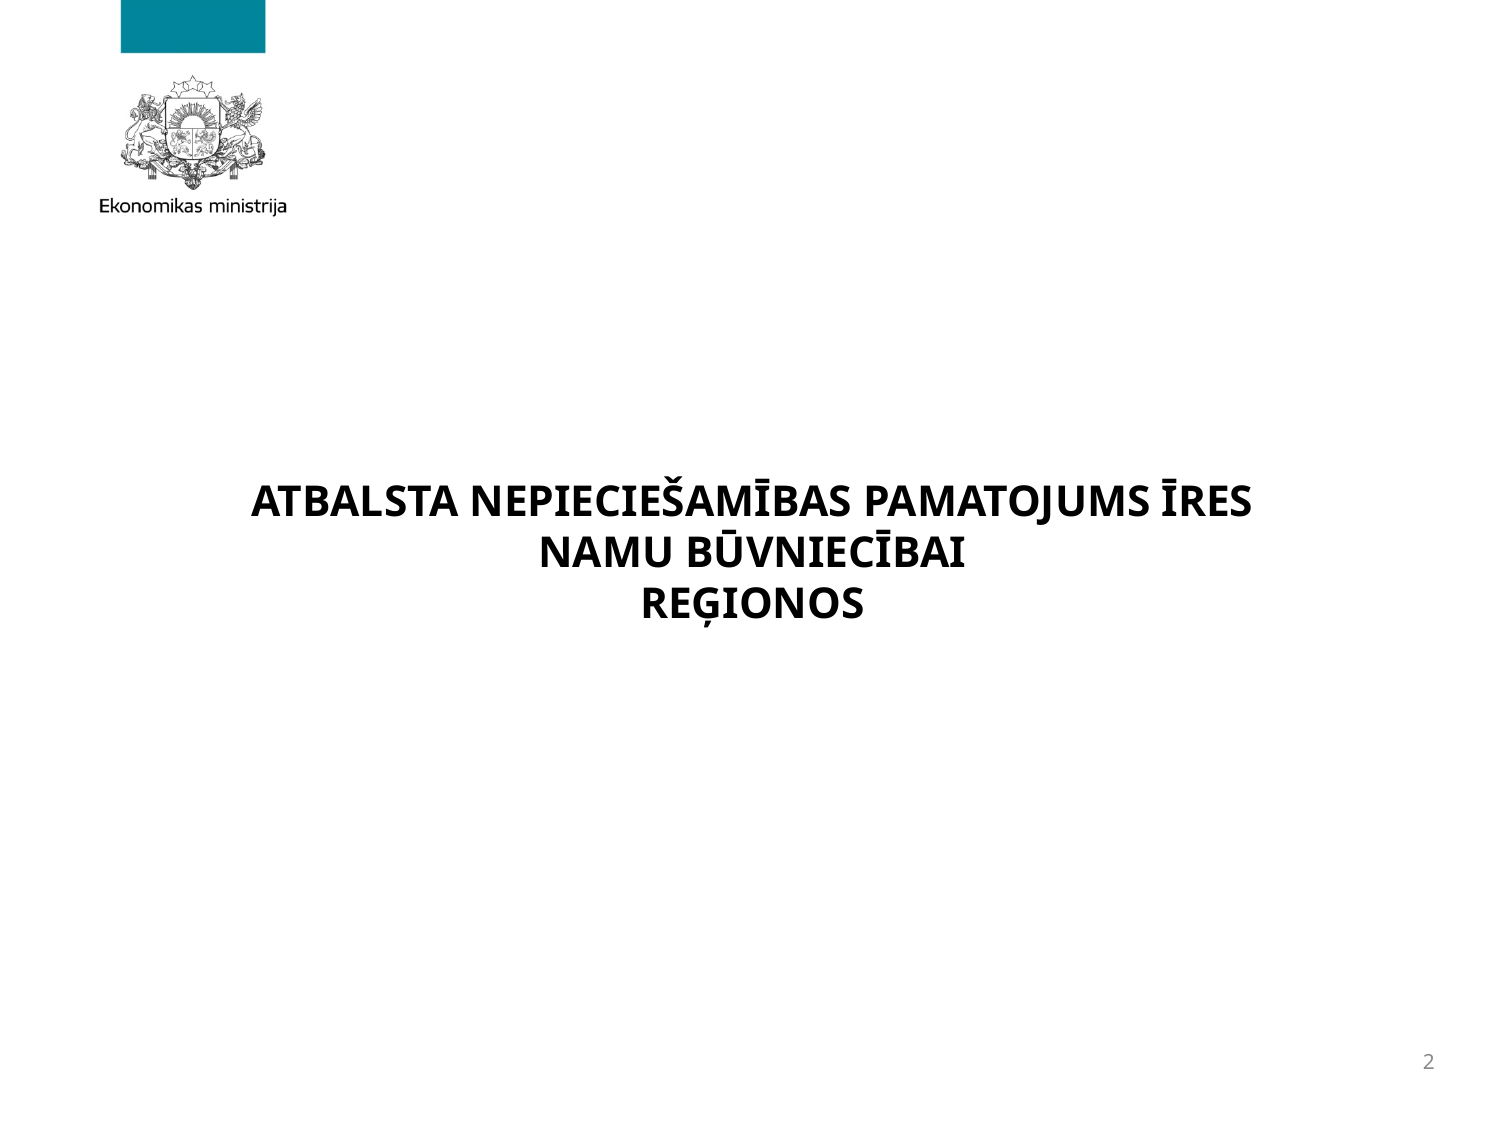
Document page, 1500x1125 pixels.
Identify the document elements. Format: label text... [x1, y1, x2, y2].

title ATBALSTA NEPIECIEŠAMĪBAS PAMATOJUMS ĪRES NAMU BŪVNIECĪBAI REĢIONOS [196, 466, 1309, 637]
slide_number 2 [1400, 1037, 1450, 1088]
picture [48, 0, 338, 321]
